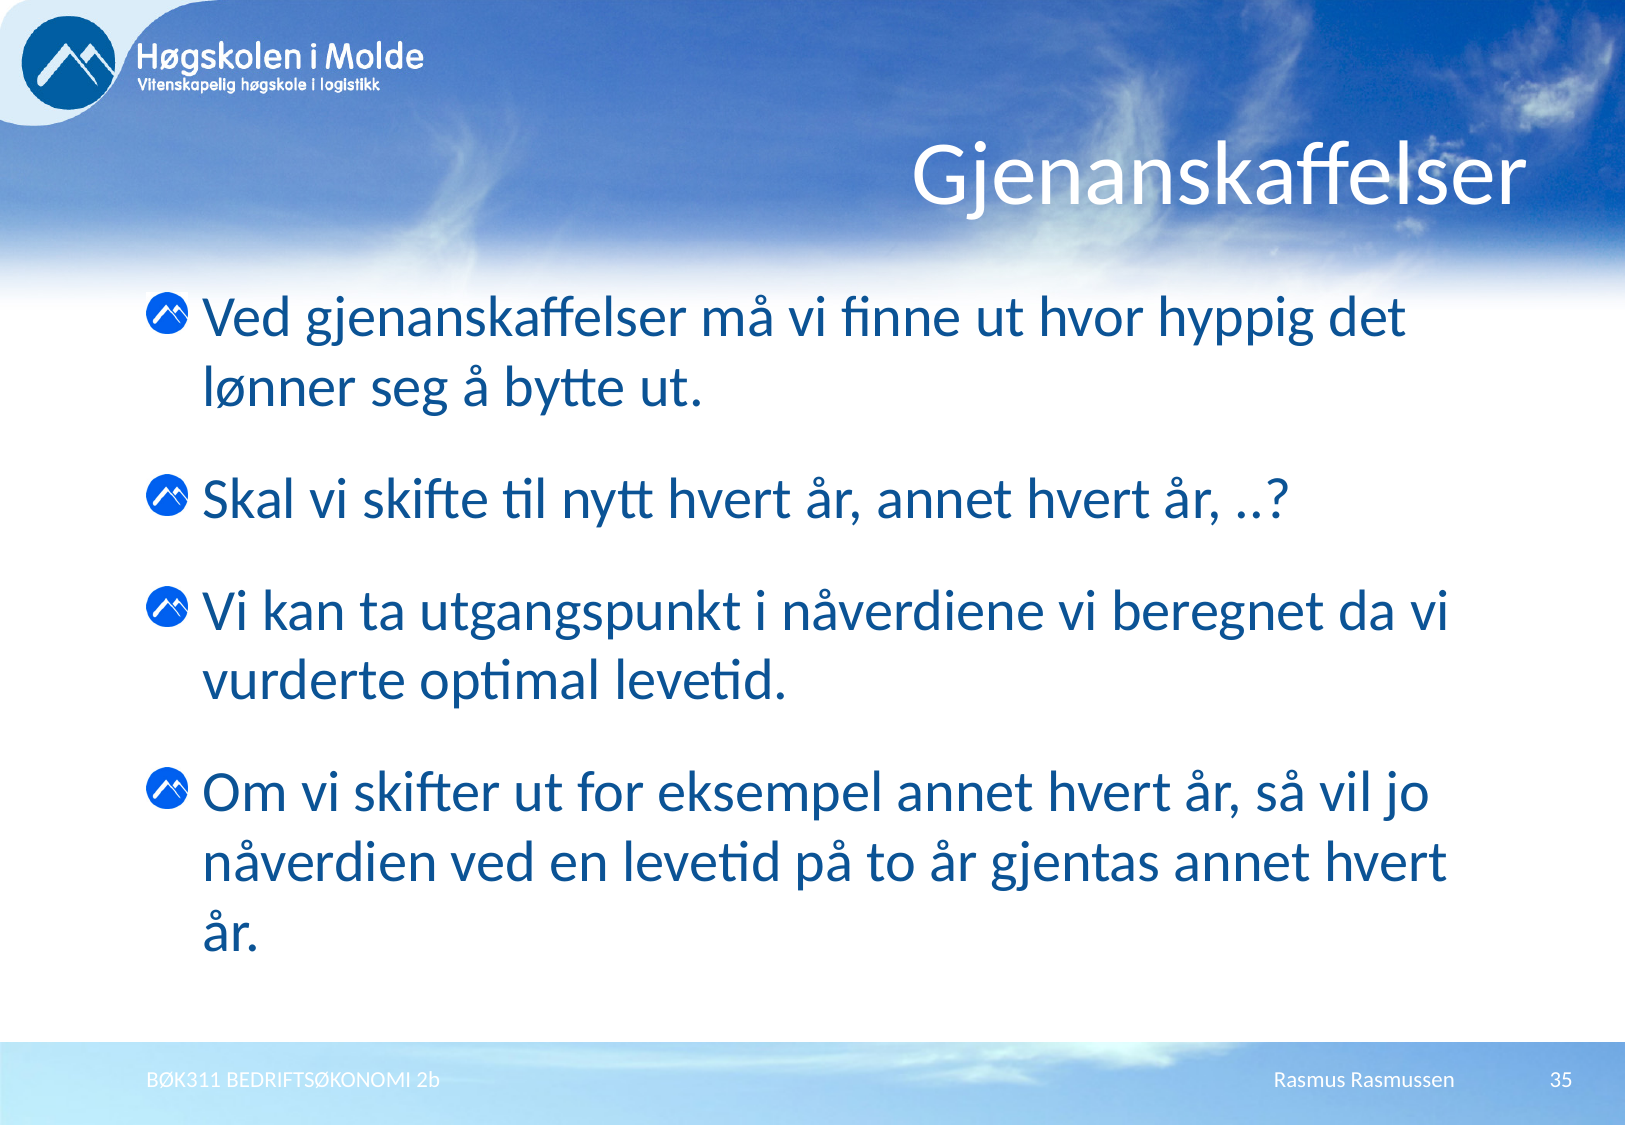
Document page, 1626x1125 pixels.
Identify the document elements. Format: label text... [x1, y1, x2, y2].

picture [146, 586, 188, 627]
list Ved gjenanskaffelser må vi finne ut hvor hyppig det lønner seg å bytte ut. Skal vi skifte til nytt hvert år, annet hvert år, ..? Vi kan ta utgangspunkt i nåverdiene vi beregnet da vi vurderte optimal levetid. Om vi skifter ut for eksempel annet hvert år, så vil jo nåverdien ved en levetid på to år gjentas annet hvert år. [131, 270, 1494, 991]
picture [146, 292, 188, 334]
slide_number Rasmus Rasmussen [1166, 1048, 1471, 1109]
footer BØK311 BEDRIFTSØKONOMI 2b [131, 1048, 1166, 1109]
picture [146, 767, 188, 809]
picture [0, 0, 1625, 310]
slide_number 35 [1493, 1048, 1588, 1109]
title Gjenanskaffelser [131, 105, 1544, 235]
picture [146, 474, 188, 516]
picture [0, 1042, 1625, 1125]
